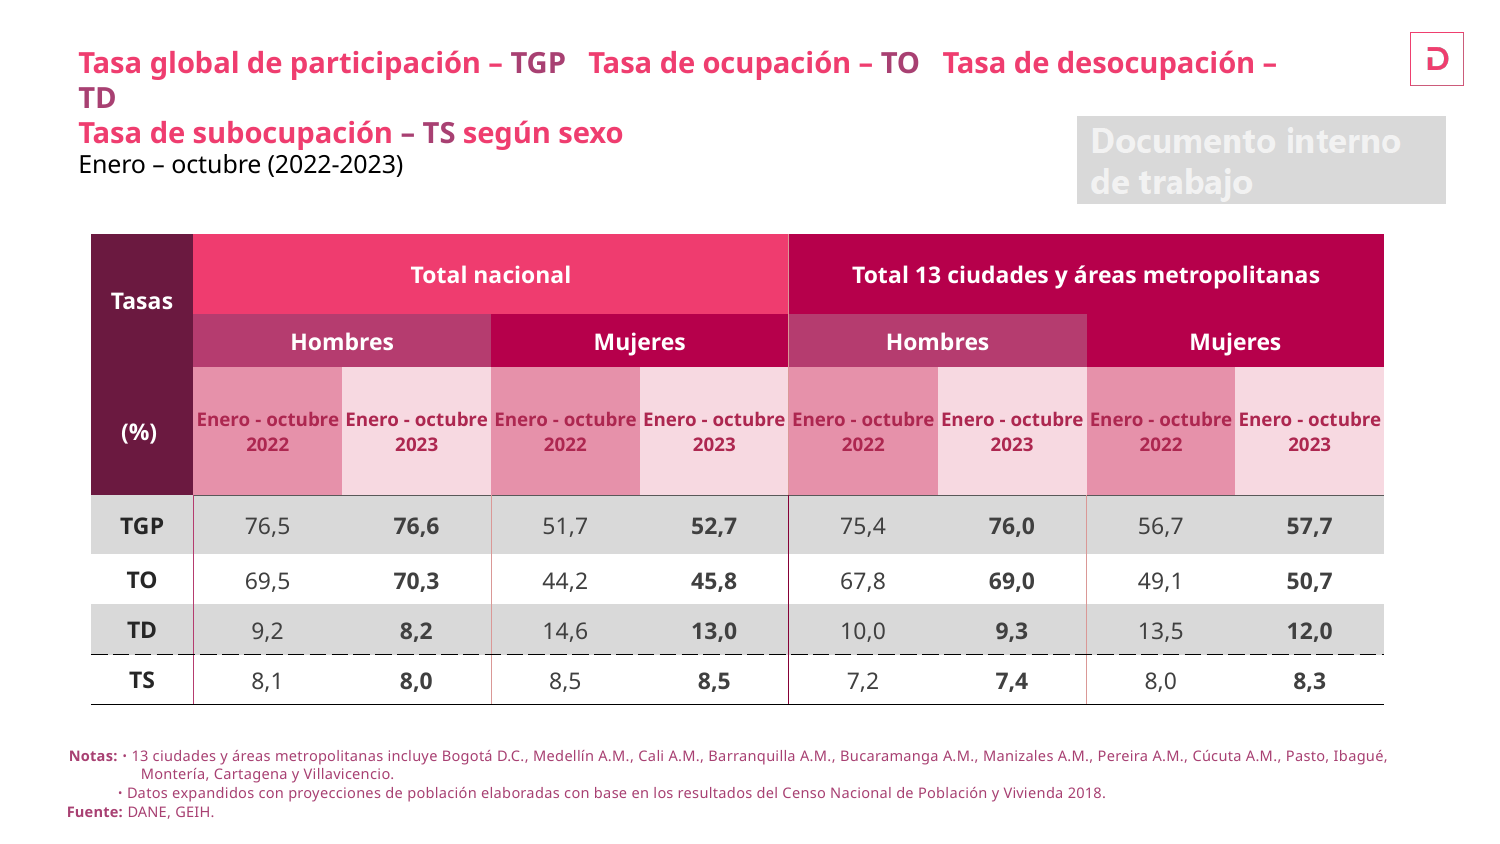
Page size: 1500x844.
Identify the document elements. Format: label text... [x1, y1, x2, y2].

table_cell (%) [91, 367, 193, 495]
table_cell TD [91, 604, 193, 655]
table_cell 8,0 [1087, 655, 1235, 704]
table_cell 14,6 [492, 604, 640, 655]
table_cell 76,0 [938, 496, 1086, 554]
table_cell TO [91, 554, 193, 604]
table_cell TGP [91, 495, 193, 554]
table_cell 7,2 [789, 655, 938, 704]
table_cell 70,3 [342, 554, 491, 604]
table_cell 13,5 [1087, 604, 1235, 655]
table_cell 76,5 [194, 496, 342, 554]
table_cell 75,4 [789, 496, 938, 554]
table_cell Enero - octubre 2022 [193, 367, 342, 495]
table_cell 51,7 [492, 496, 640, 554]
table_cell 49,1 [1087, 554, 1235, 604]
table_cell 8,0 [342, 655, 491, 704]
text_box Notas: ᛫ 13 ciudades y áreas metropolitanas incluye Bogotá D.C., Medellín A.M., Cali A.M., Barranquilla A.M., Bucaramanga A.M., Manizales A.M., Pereira A.M., Cúcuta A.M., Pasto, Ibagué, Montería, Cartagena y Villavicencio. ᛫ Datos expandidos con proyecciones de población elaboradas con base en los resultados del Censo Nacional de Población y Vivienda 2018. Fuente: DANE, GEIH. [66, 744, 1460, 821]
table_header Tasas [91, 234, 193, 367]
table_header Total 13 ciudades y áreas metropolitanas [789, 234, 1384, 314]
table_cell Enero - octubre 2022 [1087, 367, 1235, 495]
table_cell TS [91, 655, 193, 704]
table_cell Enero - octubre 2023 [342, 367, 491, 495]
table_cell Enero - octubre 2023 [1235, 367, 1384, 495]
table_cell 76,6 [342, 496, 491, 554]
table_cell Enero - octubre 2023 [938, 367, 1087, 495]
table_cell 8,5 [640, 655, 788, 704]
table_cell 10,0 [789, 604, 938, 655]
table_cell Enero - octubre 2023 [640, 367, 788, 495]
table_cell 8,1 [194, 655, 342, 704]
table_cell 50,7 [1235, 554, 1384, 604]
table_cell 8,5 [492, 655, 640, 704]
table_cell 69,5 [194, 554, 342, 604]
table_cell 9,3 [938, 604, 1086, 655]
table_cell 13,0 [640, 604, 788, 655]
table_cell 45,8 [640, 554, 788, 604]
table_cell Mujeres [491, 314, 788, 367]
table_cell 7,4 [938, 655, 1086, 704]
table_cell 57,7 [1235, 496, 1384, 554]
table_cell Enero - octubre 2022 [789, 367, 938, 495]
table_cell Enero - octubre 2022 [491, 367, 640, 495]
table_cell Hombres [789, 314, 1087, 367]
table_cell 67,8 [789, 554, 938, 604]
picture [1077, 116, 1446, 204]
table_cell Mujeres [1087, 314, 1384, 367]
table_cell Hombres [193, 314, 491, 367]
table_header Total nacional [193, 234, 788, 314]
picture [1410, 32, 1464, 86]
table_cell 56,7 [1087, 496, 1235, 554]
table_cell 9,2 [194, 604, 342, 655]
text_box Tasa global de participación – TGP Tasa de ocupación – TO Tasa de desocupación – TD Tasa de subocupación – TS según sexo Enero – octubre (2022-2023) [66, 38, 1314, 185]
table_cell 52,7 [640, 496, 788, 554]
table_cell 8,2 [342, 604, 491, 655]
table_cell 69,0 [938, 554, 1086, 604]
table_cell 12,0 [1235, 604, 1384, 655]
table_cell 8,3 [1235, 655, 1384, 704]
table_cell 44,2 [492, 554, 640, 604]
